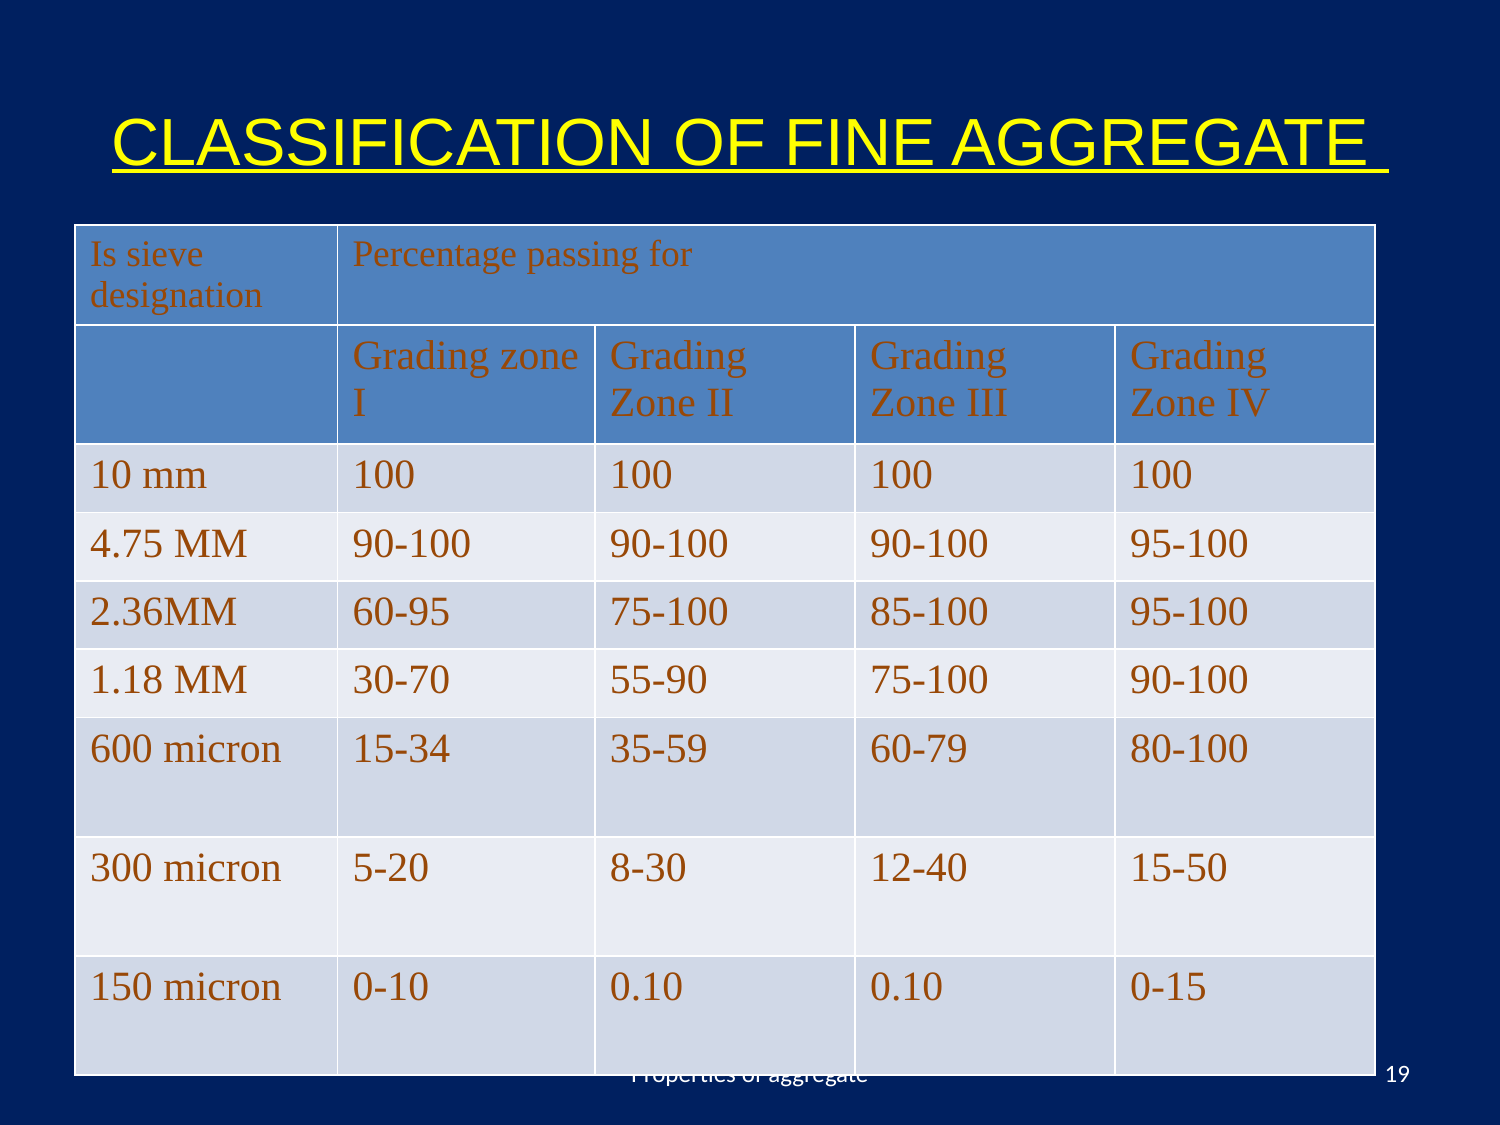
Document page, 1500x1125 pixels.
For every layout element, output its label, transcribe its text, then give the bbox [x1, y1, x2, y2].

table_cell 1.18 MM [76, 650, 337, 717]
table_cell 35-59 [596, 718, 854, 836]
slide_number 19 [1074, 1042, 1425, 1103]
table_cell 90-100 [338, 513, 594, 580]
table_cell 95-100 [1116, 513, 1374, 580]
table_cell 15-34 [338, 718, 594, 836]
table_header Grading Zone II [596, 326, 854, 443]
table_cell 80-100 [1116, 718, 1374, 836]
table_cell 100 [856, 445, 1114, 512]
table_cell 300 micron [76, 838, 337, 955]
table_header Grading Zone IV [1116, 326, 1374, 443]
table_cell 10 mm [76, 445, 337, 512]
table_cell 0-10 [338, 957, 594, 1074]
title CLASSIFICATION OF FINE AGGREGATE [75, 45, 1425, 233]
table_cell 75-100 [856, 650, 1114, 717]
table_cell 85-100 [856, 582, 1114, 648]
table_cell 90-100 [1116, 650, 1374, 717]
table_header Grading Zone III [856, 326, 1114, 443]
table_cell 90-100 [596, 513, 854, 580]
table_cell 0.10 [856, 957, 1114, 1074]
table_cell 100 [1116, 445, 1374, 512]
table_cell 60-95 [338, 582, 594, 648]
table_cell 0-15 [1116, 957, 1374, 1042]
table_cell 95-100 [1116, 582, 1374, 648]
table_header Grading zone I [338, 326, 594, 443]
table_cell 60-79 [856, 718, 1114, 836]
table_cell 600 micron [76, 718, 337, 836]
table_cell 4.75 MM [76, 513, 337, 580]
table_cell 90-100 [856, 513, 1114, 580]
table_cell 0.10 [596, 957, 854, 1042]
table_cell 15-50 [1116, 838, 1374, 955]
table_header Percentage passing for [338, 226, 1374, 324]
table_cell 100 [338, 445, 594, 512]
table_cell 100 [596, 445, 854, 512]
table_cell 5-20 [338, 838, 594, 955]
table_cell 30-70 [338, 650, 594, 717]
table_cell 75-100 [596, 582, 854, 648]
table_cell 2.36MM [76, 582, 337, 648]
footer Properties of aggregate [512, 1042, 988, 1103]
table_cell 150 micron [76, 957, 337, 1074]
table_header [76, 326, 337, 443]
table_cell 12-40 [856, 838, 1114, 955]
table_cell 8-30 [596, 838, 854, 955]
table_cell 55-90 [596, 650, 854, 717]
table_header Is sieve designation [76, 226, 337, 324]
